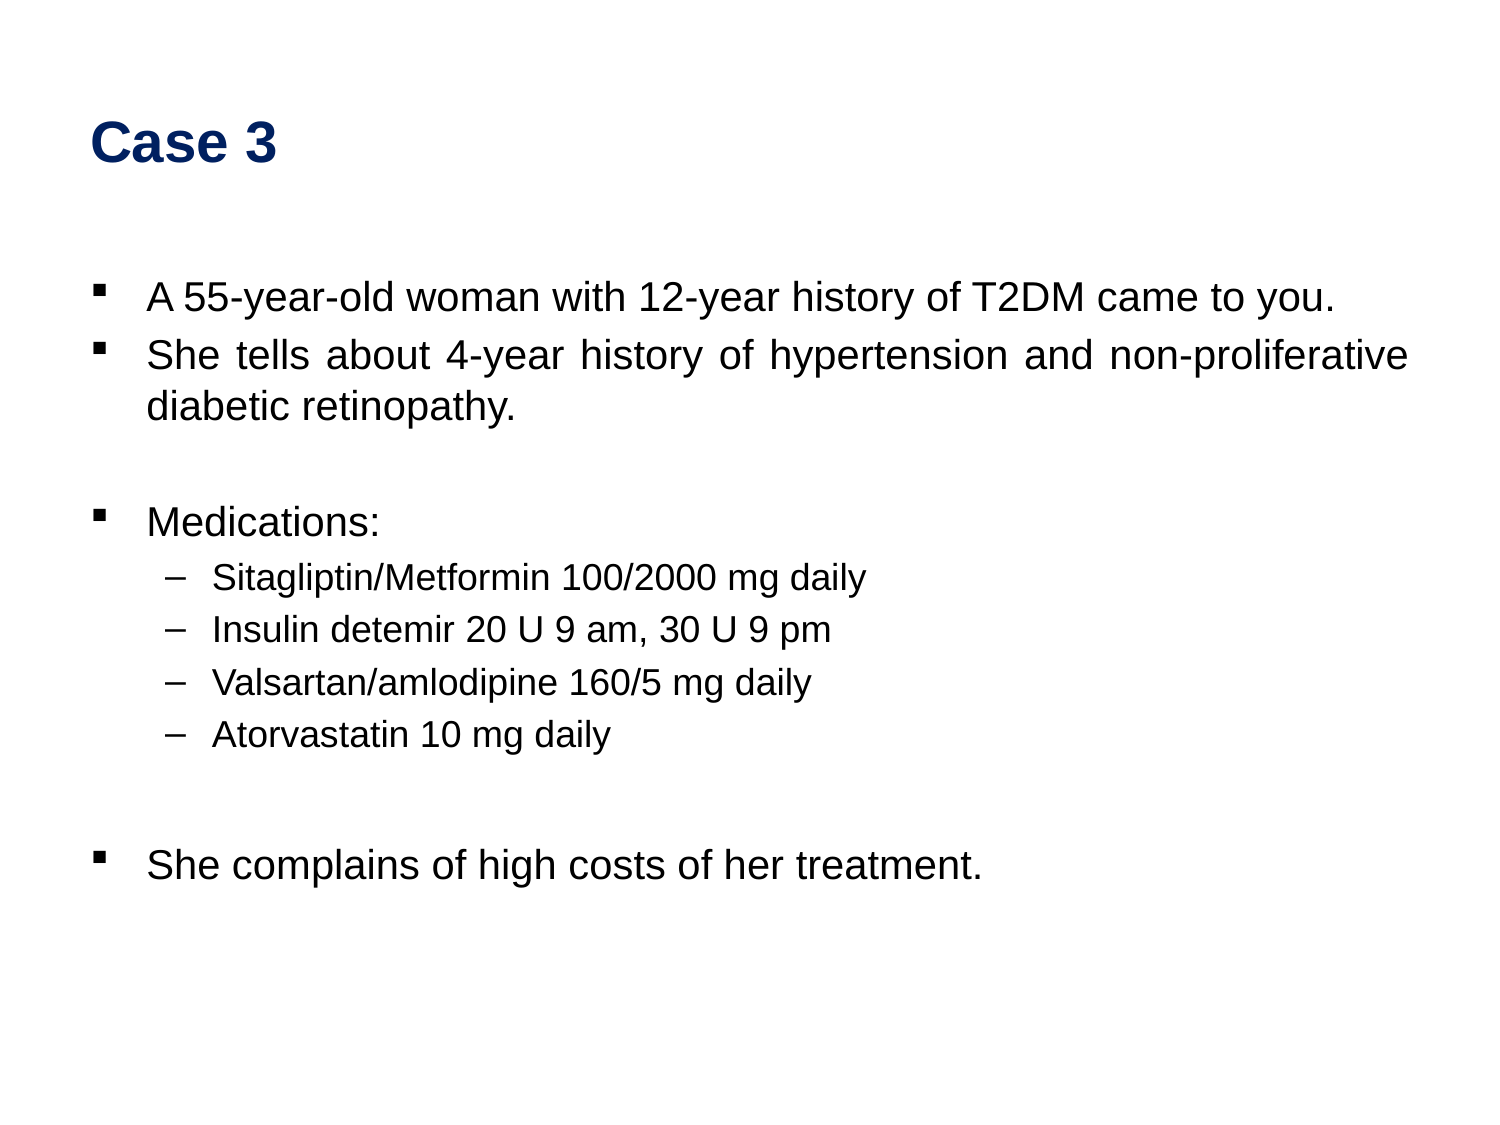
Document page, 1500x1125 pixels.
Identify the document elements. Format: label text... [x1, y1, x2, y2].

list A 55-year-old woman with 12-year history of T2DM came to you. She tells about 4-year history of hypertension and non-proliferative diabetic retinopathy. Medications: Sitagliptin/Metformin 100/2000 mg daily Insulin detemir 20 U 9 am, 30 U 9 pm Valsartan/amlodipine 160/5 mg daily Atorvastatin 10 mg daily She complains of high costs of her treatment. [75, 262, 1425, 1005]
title Case 3 [75, 45, 1425, 233]
